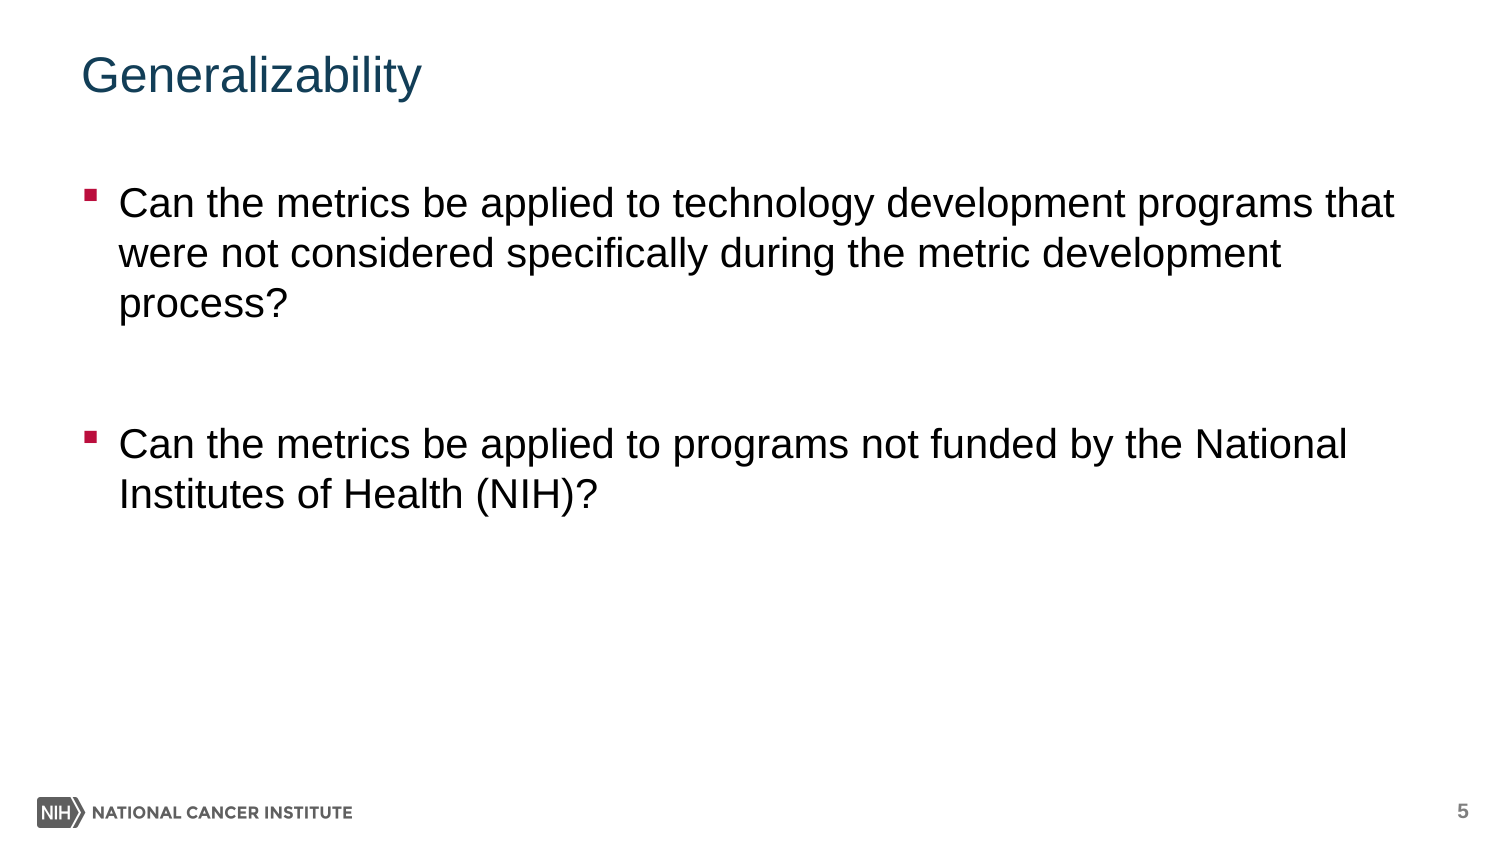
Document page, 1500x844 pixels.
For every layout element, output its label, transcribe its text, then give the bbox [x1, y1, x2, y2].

title Generalizability [81, 51, 1421, 104]
picture [37, 797, 352, 828]
list Can the metrics be applied to technology development programs that were not considered specifically during the metric development process? Can the metrics be applied to programs not funded by the National Institutes of Health (NIH)? [81, 175, 1421, 767]
